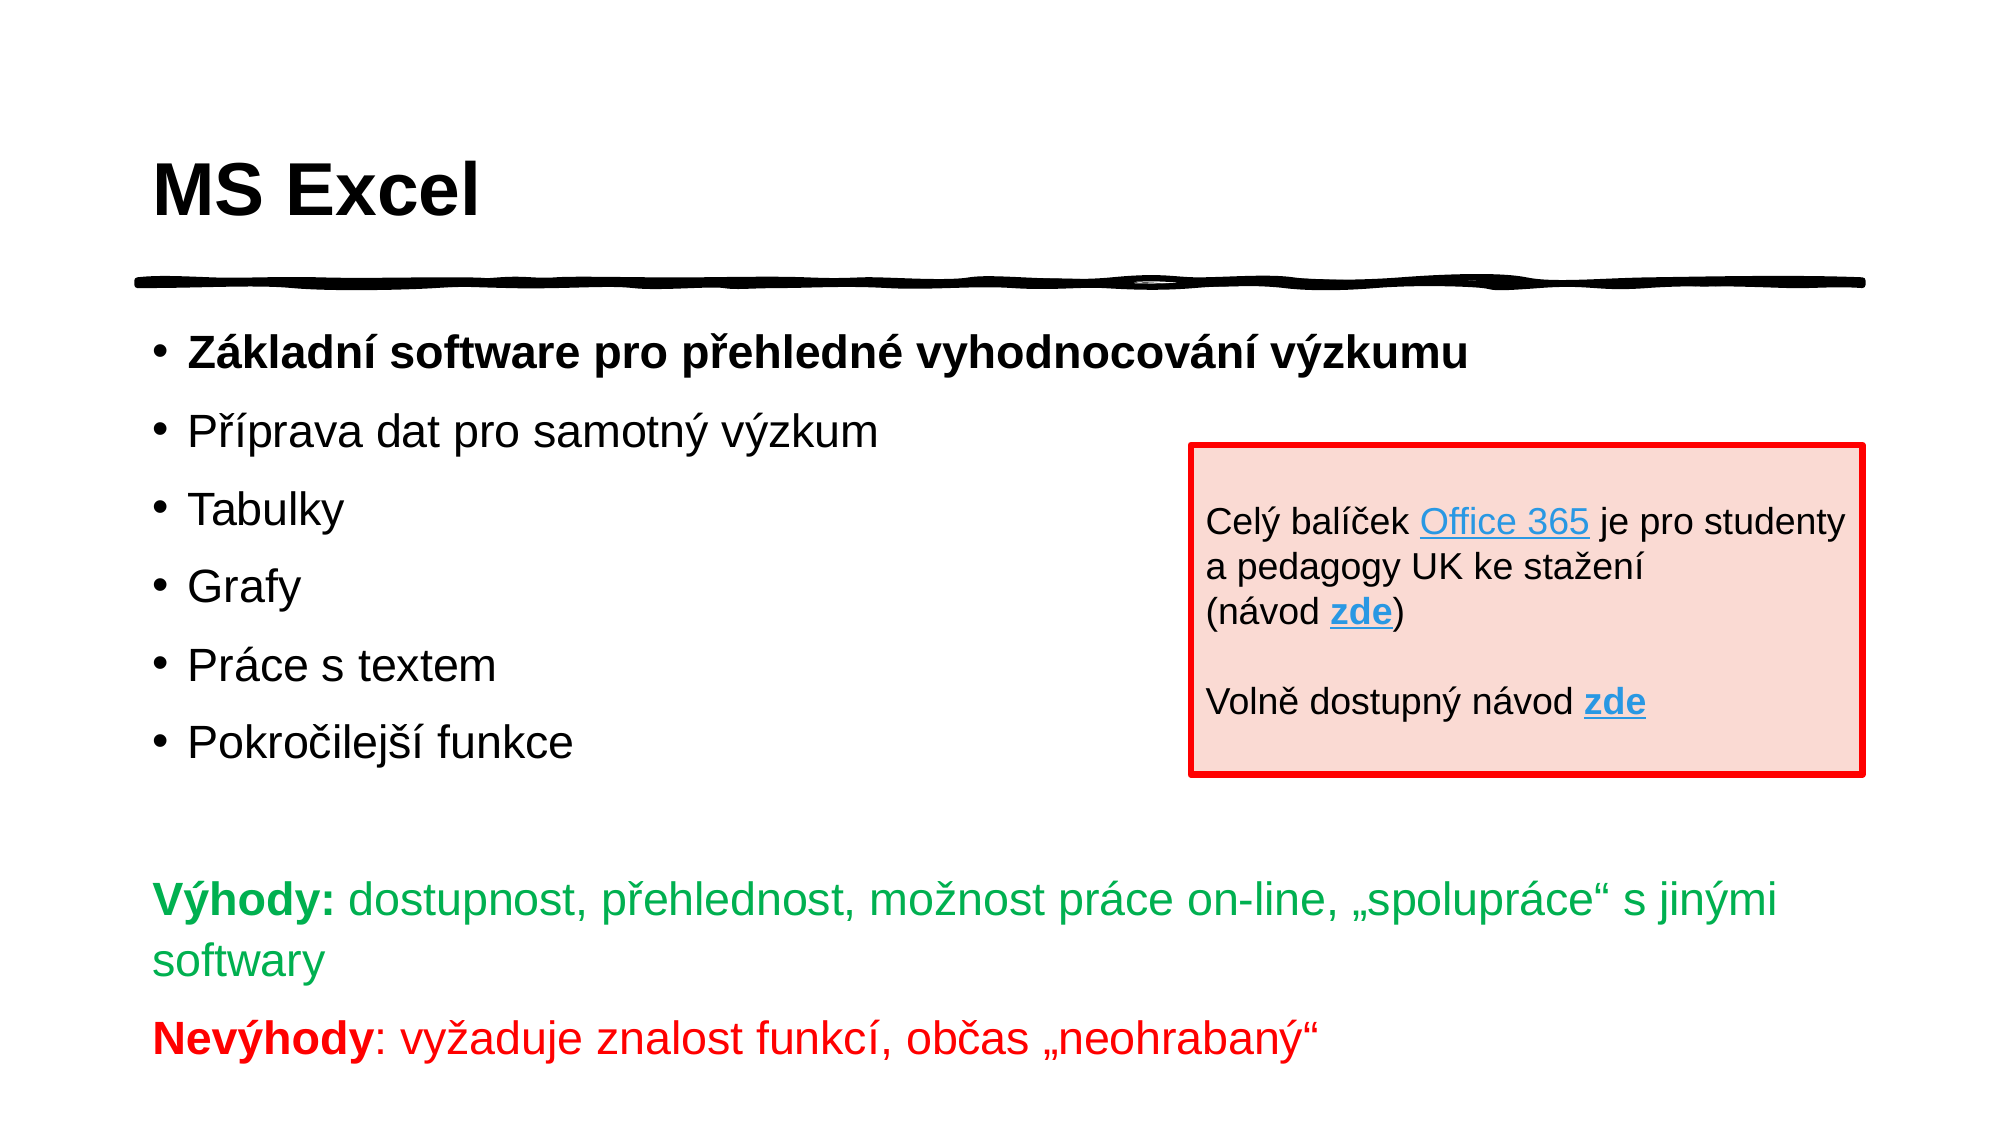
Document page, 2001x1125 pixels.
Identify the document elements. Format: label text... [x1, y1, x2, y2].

list Základní software pro přehledné vyhodnocování výzkumu Příprava dat pro samotný výzkum Tabulky Grafy Práce s textem Pokročilejší funkce Výhody: dostupnost, přehlednost, možnost práce on-line, „spolupráce“ s jinými softwary Nevýhody: vyžaduje znalost funkcí, občas „neohrabaný“ [137, 309, 1863, 1072]
text_box Celý balíček Office 365 je pro studenty a pedagogy UK ke stažení (návod zde) Volně dostupný návod zde [1190, 444, 1863, 775]
title MS Excel [137, 111, 1863, 260]
